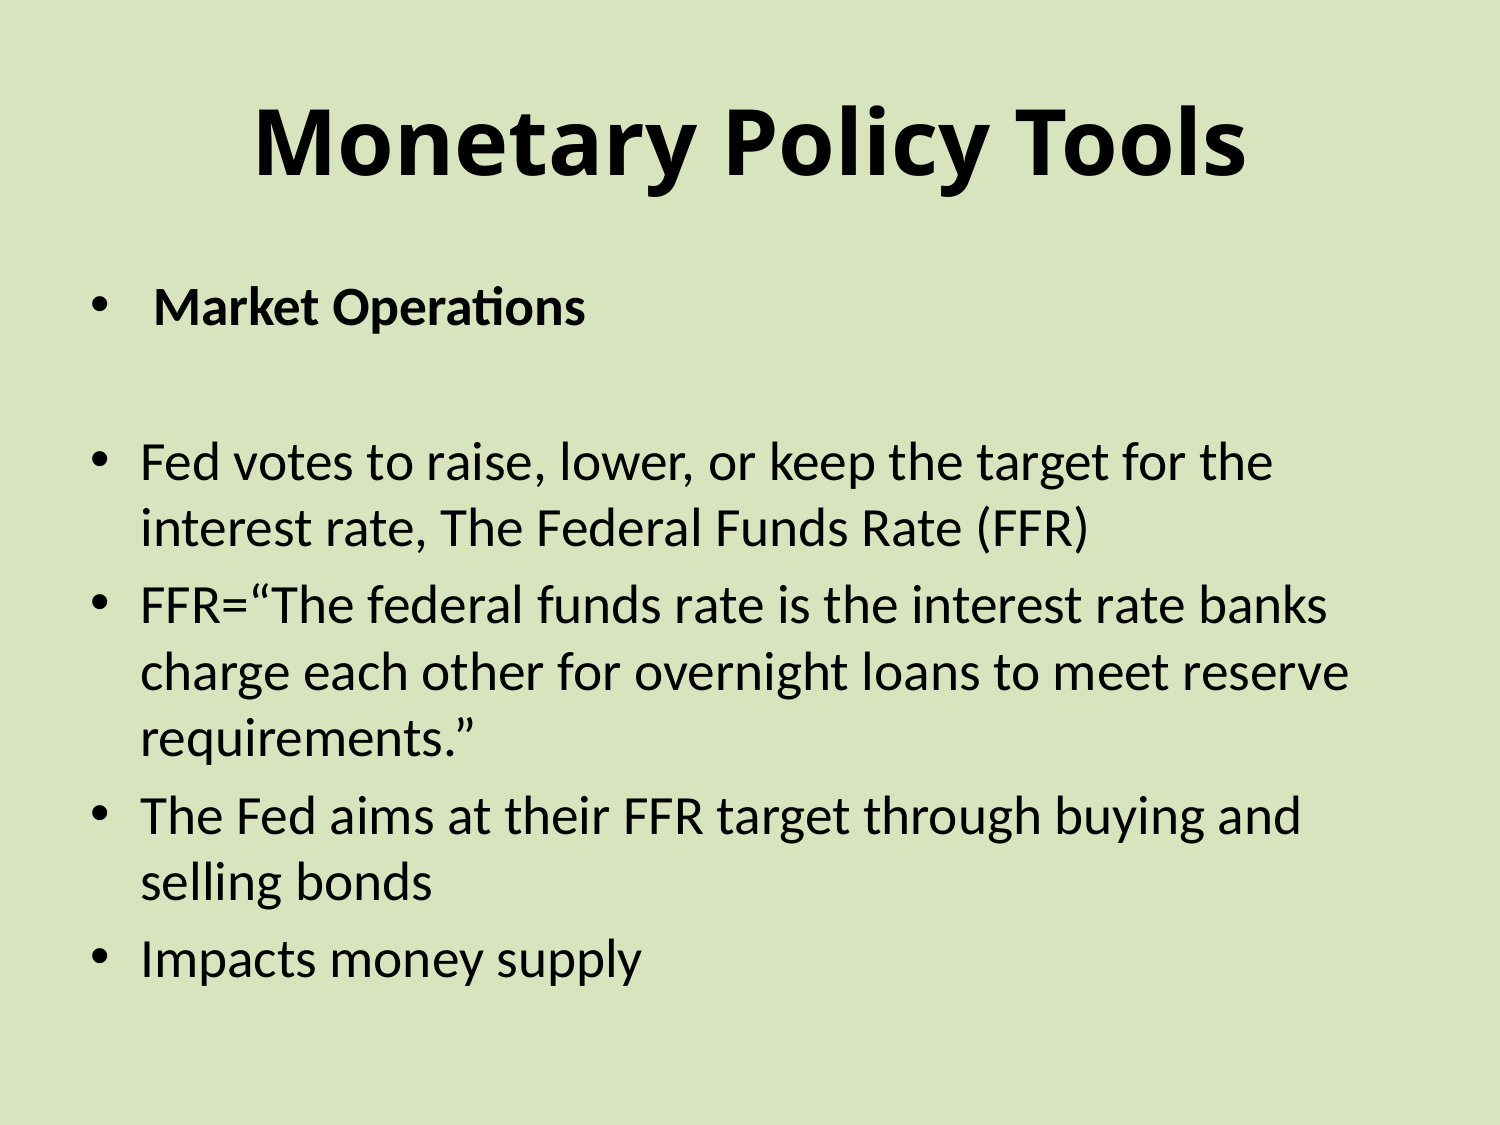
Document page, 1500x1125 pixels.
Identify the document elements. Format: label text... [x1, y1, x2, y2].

list Market Operations Fed votes to raise, lower, or keep the target for the interest rate, The Federal Funds Rate (FFR) FFR=“The federal funds rate is the interest rate banks charge each other for overnight loans to meet reserve requirements.” The Fed aims at their FFR target through buying and selling bonds Impacts money supply [75, 262, 1425, 1005]
title Monetary Policy Tools [75, 45, 1425, 233]
